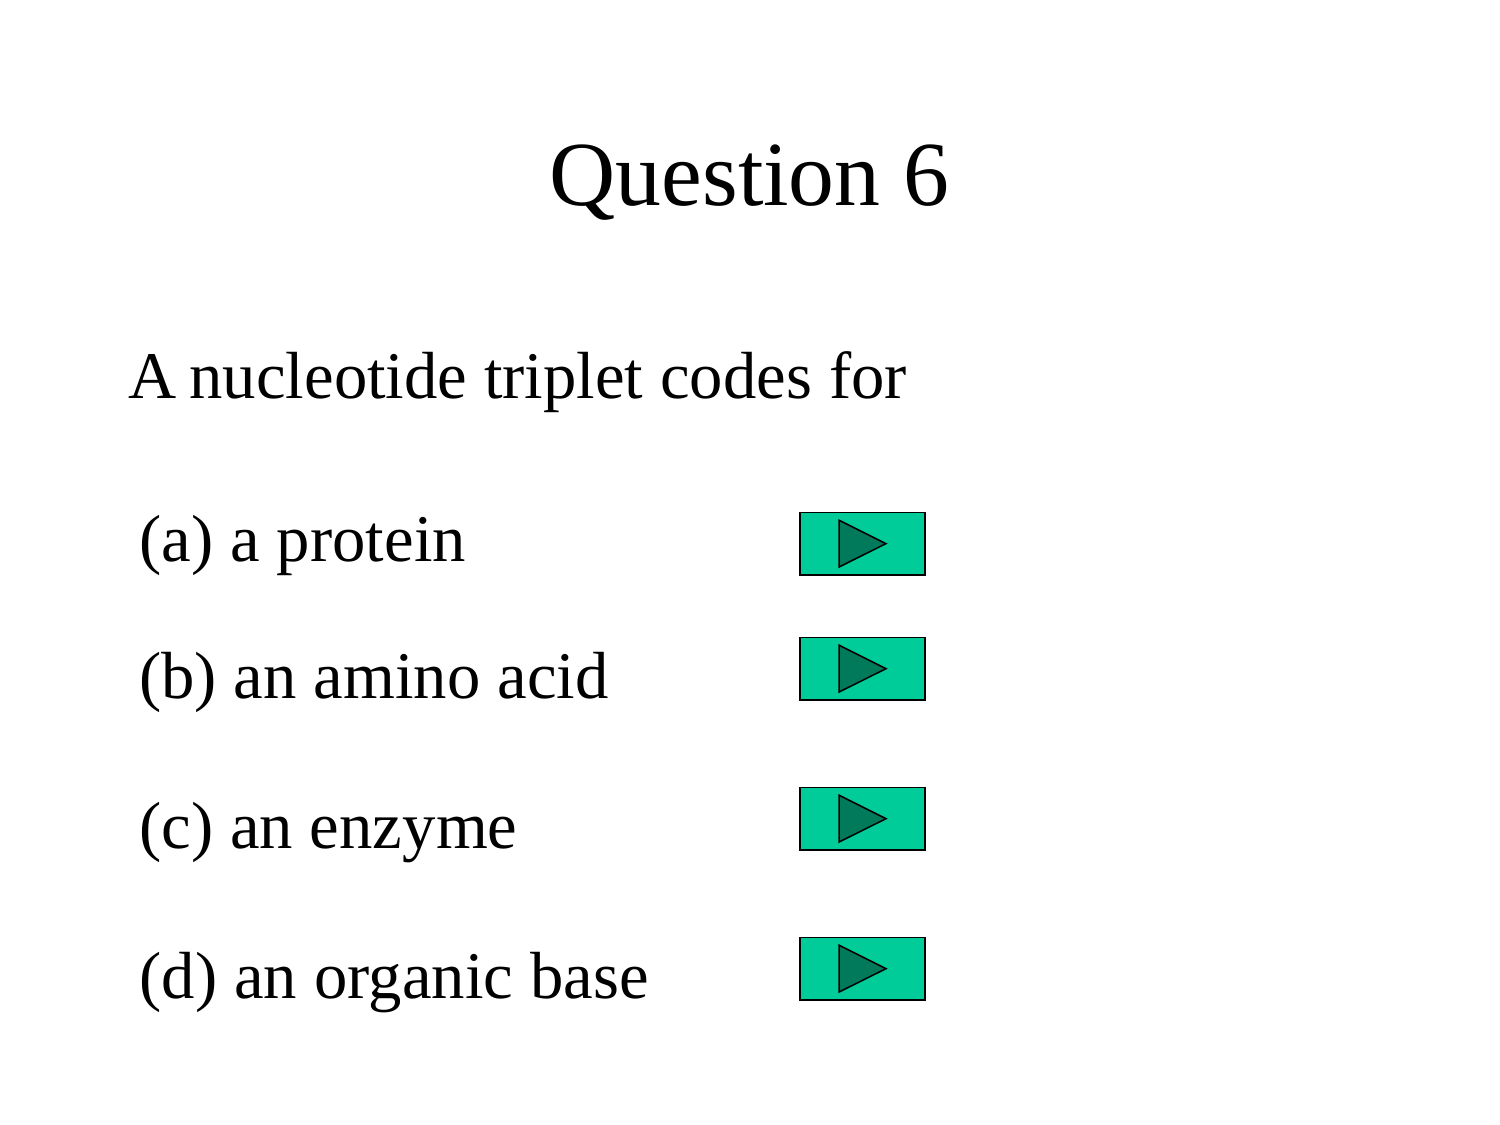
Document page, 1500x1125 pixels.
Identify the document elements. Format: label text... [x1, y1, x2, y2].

text_box [800, 637, 926, 700]
text_box (c) an enzyme [124, 774, 534, 870]
text_box [800, 787, 926, 850]
text_box [800, 937, 926, 1000]
text_box A nucleotide triplet codes for [113, 324, 924, 420]
text_box (a) a protein [124, 487, 482, 583]
text_box (d) an organic base [125, 924, 665, 1020]
text_box (b) an amino acid [124, 624, 625, 720]
text_box [800, 512, 926, 575]
title Question 6 [112, 74, 1388, 263]
